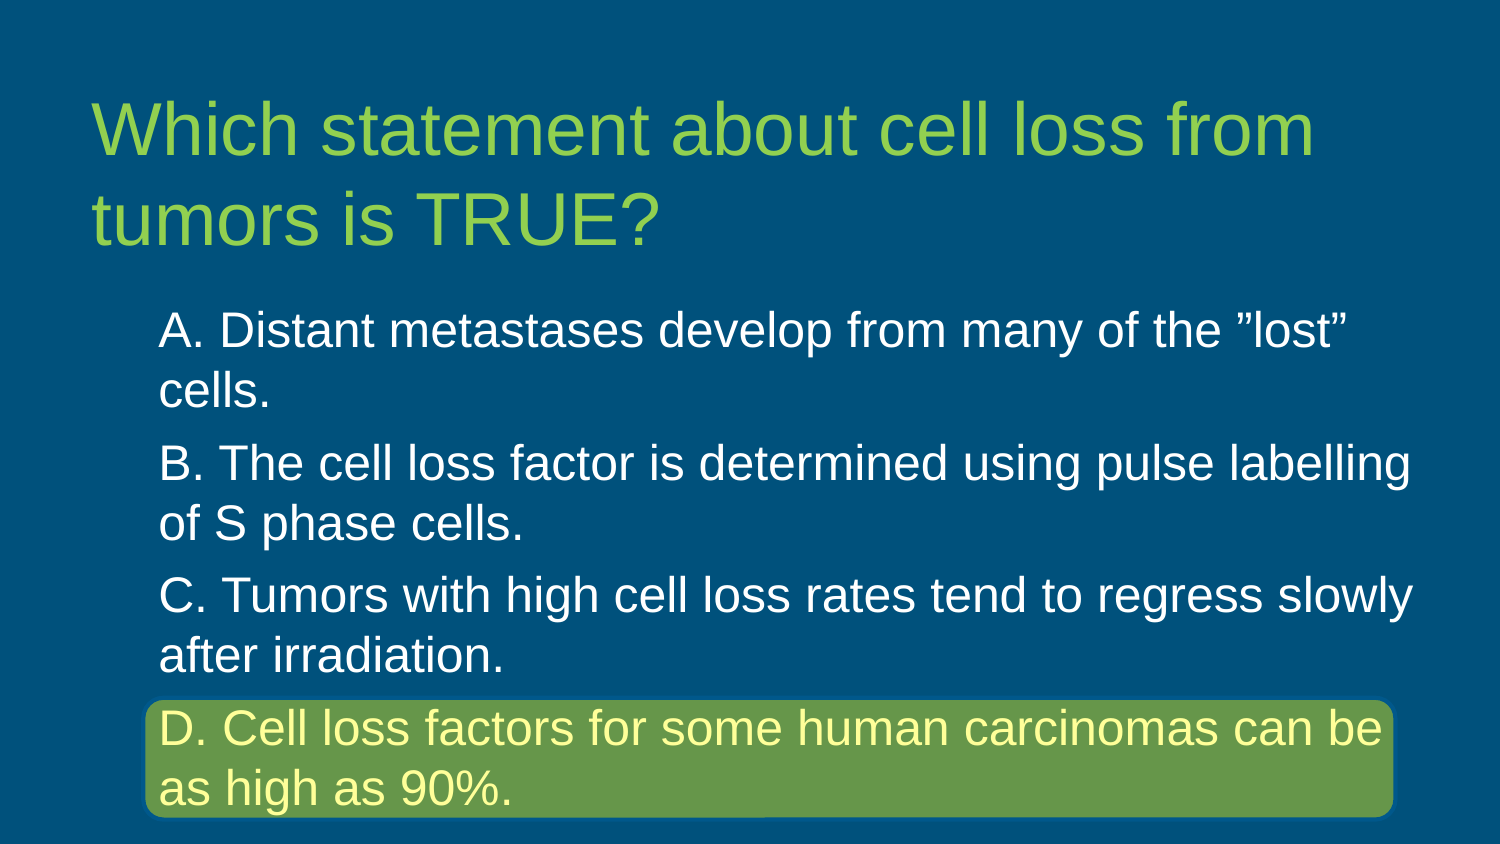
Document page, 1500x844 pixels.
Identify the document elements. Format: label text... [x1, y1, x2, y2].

text_box Which statement about cell loss from tumors is TRUE? A. Distant metastases develop from many of the ”lost” cells. B. The cell loss factor is determined using pulse labelling of S phase cells. C. Tumors with high cell loss rates tend to regress slowly after irradiation. D. Cell loss factors for some human carcinomas can be as high as 90%. [76, 73, 1433, 823]
text_box [141, 695, 1398, 822]
